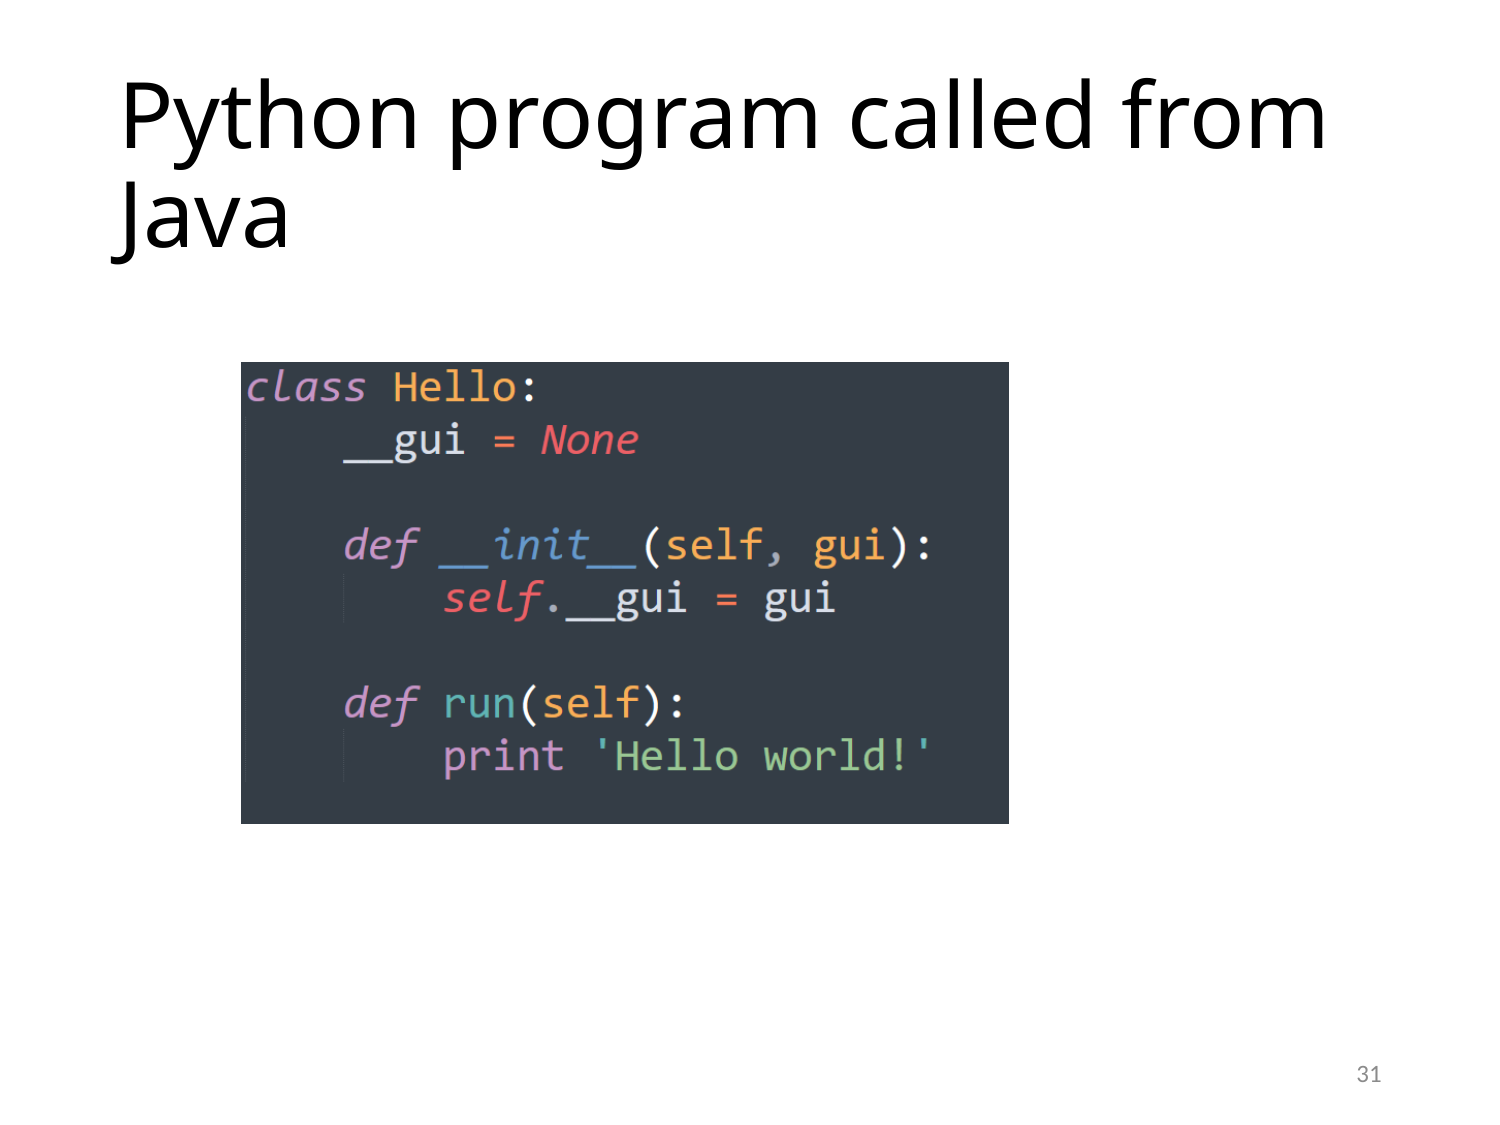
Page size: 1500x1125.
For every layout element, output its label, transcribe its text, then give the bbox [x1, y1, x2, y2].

slide_number 30 [1059, 1042, 1397, 1103]
title Python program called from Java [103, 59, 1397, 278]
picture [241, 362, 1009, 824]
